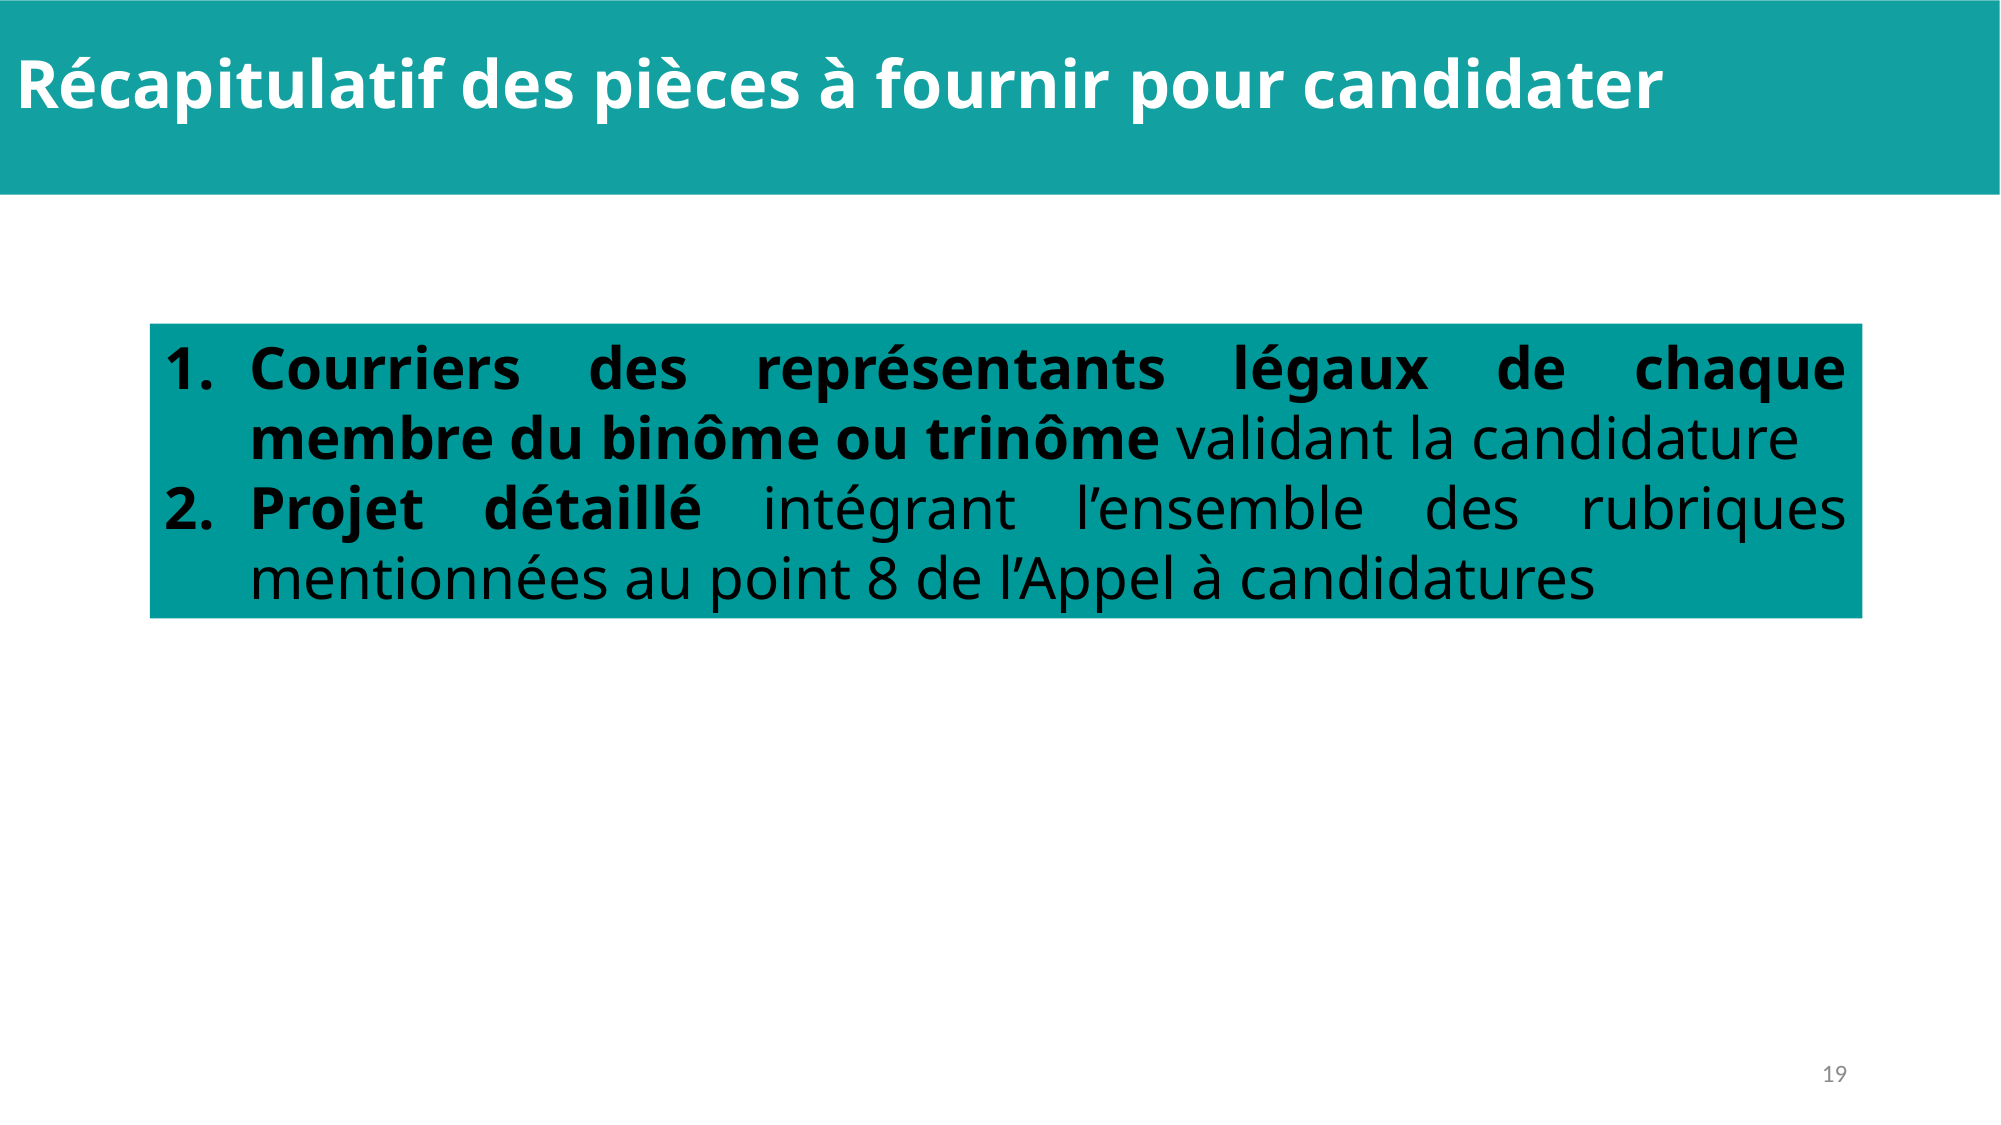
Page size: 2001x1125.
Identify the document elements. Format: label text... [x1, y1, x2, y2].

title Récapitulatif des pièces à fournir pour candidater [0, 3, 2000, 171]
text_box [0, 171, 2000, 196]
slide_number 19 [1412, 1042, 1863, 1103]
text_box Courriers des représentants légaux de chaque membre du binôme ou trinôme validant la candidature Projet détaillé intégrant l’ensemble des rubriques mentionnées au point 8 de l’Appel à candidatures [149, 323, 1863, 619]
